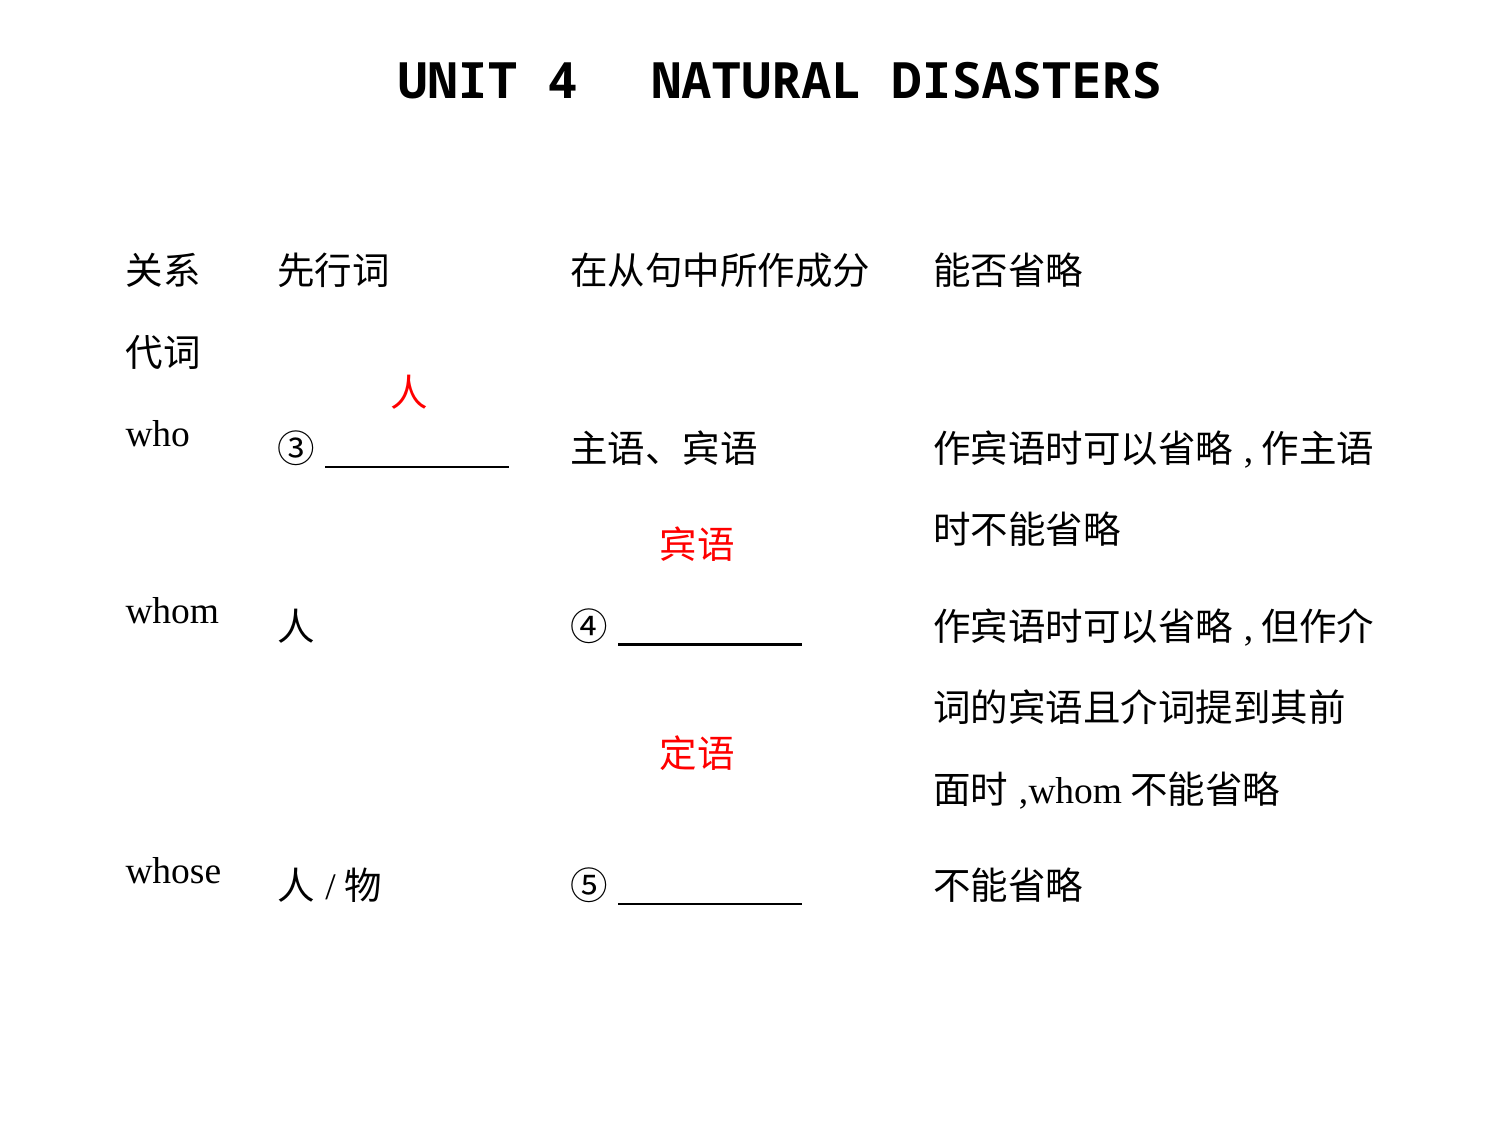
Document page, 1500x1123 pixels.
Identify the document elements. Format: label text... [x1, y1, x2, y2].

table_cell ③ [270, 385, 562, 562]
table_cell 人/物 [270, 822, 562, 953]
table_cell 不能省略 [926, 822, 1388, 953]
table_cell ④ [562, 562, 926, 822]
table_header 在从句中所作成分 [562, 207, 926, 385]
table_cell 作宾语时可以省略,但作介词的宾语且介词提到其前面时,whom不能省略 [926, 562, 1388, 822]
table_cell who [118, 385, 270, 562]
table_cell whose [118, 822, 270, 953]
table_header 能否省略 [926, 207, 1388, 385]
table_cell whom [118, 562, 270, 822]
text_box 宾语 [645, 514, 750, 574]
table_cell 人 [270, 562, 562, 822]
table_header 先行词 [270, 207, 562, 385]
text_box 定语 [645, 723, 750, 783]
table_header 关系 代词 [118, 207, 270, 385]
text_box 人 [375, 361, 443, 422]
table_cell 主语、宾语 [562, 385, 926, 562]
table_cell ⑤ [562, 822, 926, 953]
table_cell 作宾语时可以省略,作主语时不能省略 [926, 385, 1388, 562]
